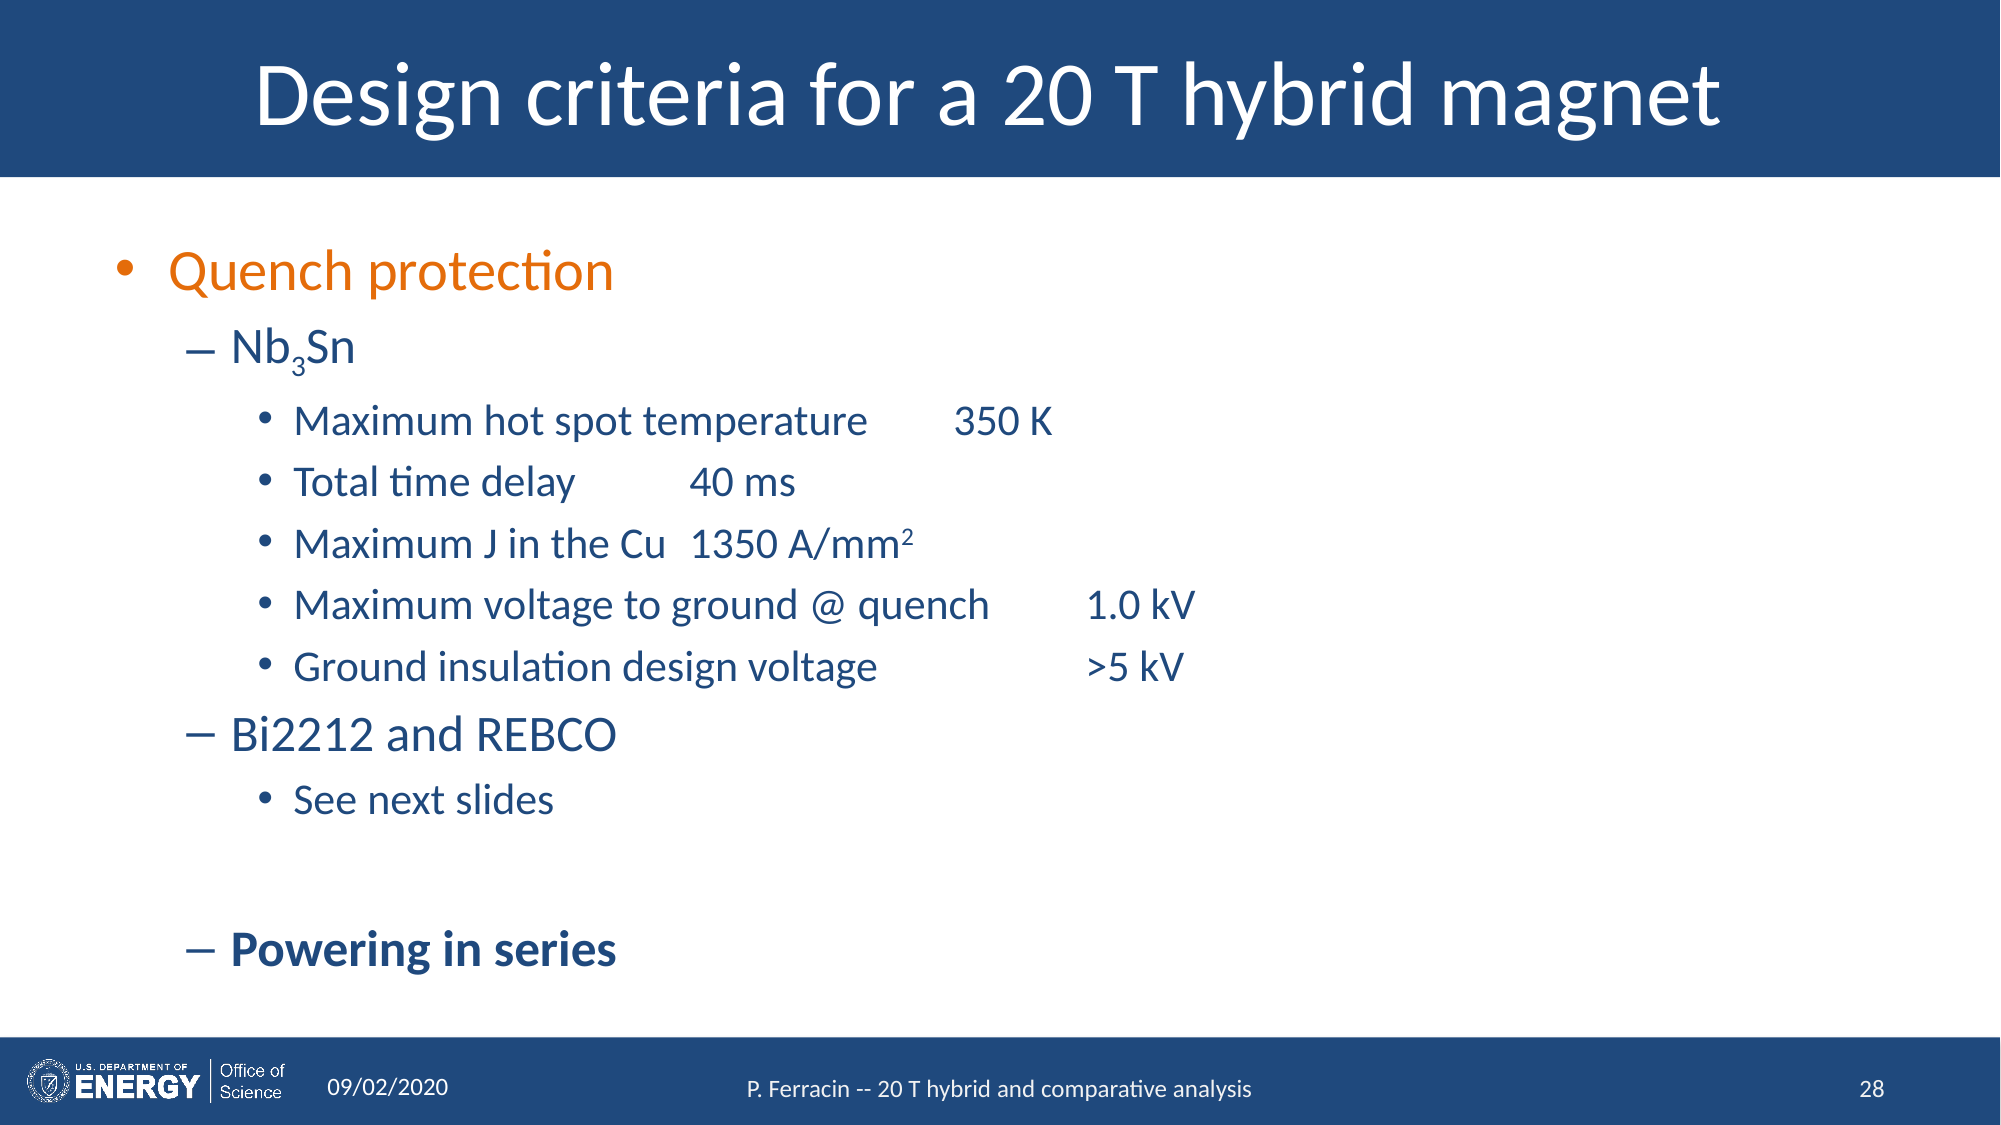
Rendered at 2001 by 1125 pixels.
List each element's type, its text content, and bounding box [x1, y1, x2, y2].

title Design criteria for a 20 T hybrid magnet [0, 0, 2000, 178]
footer P. Ferracin -- 20 T hybrid and comparative analysis [562, 1057, 1433, 1118]
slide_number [312, 1055, 567, 1116]
list Quench protection Nb3Sn Maximum hot spot temperature 350 K Total time delay 40 ms Maximum J in the Cu 1350 A/mm2 Maximum voltage to ground @ quench 1.0 kV Ground insulation design voltage >5 kV Bi2212 and REBCO See next slides Powering in series [99, 224, 1900, 986]
slide_number 28 [1433, 1057, 1900, 1118]
picture [27, 1059, 285, 1103]
